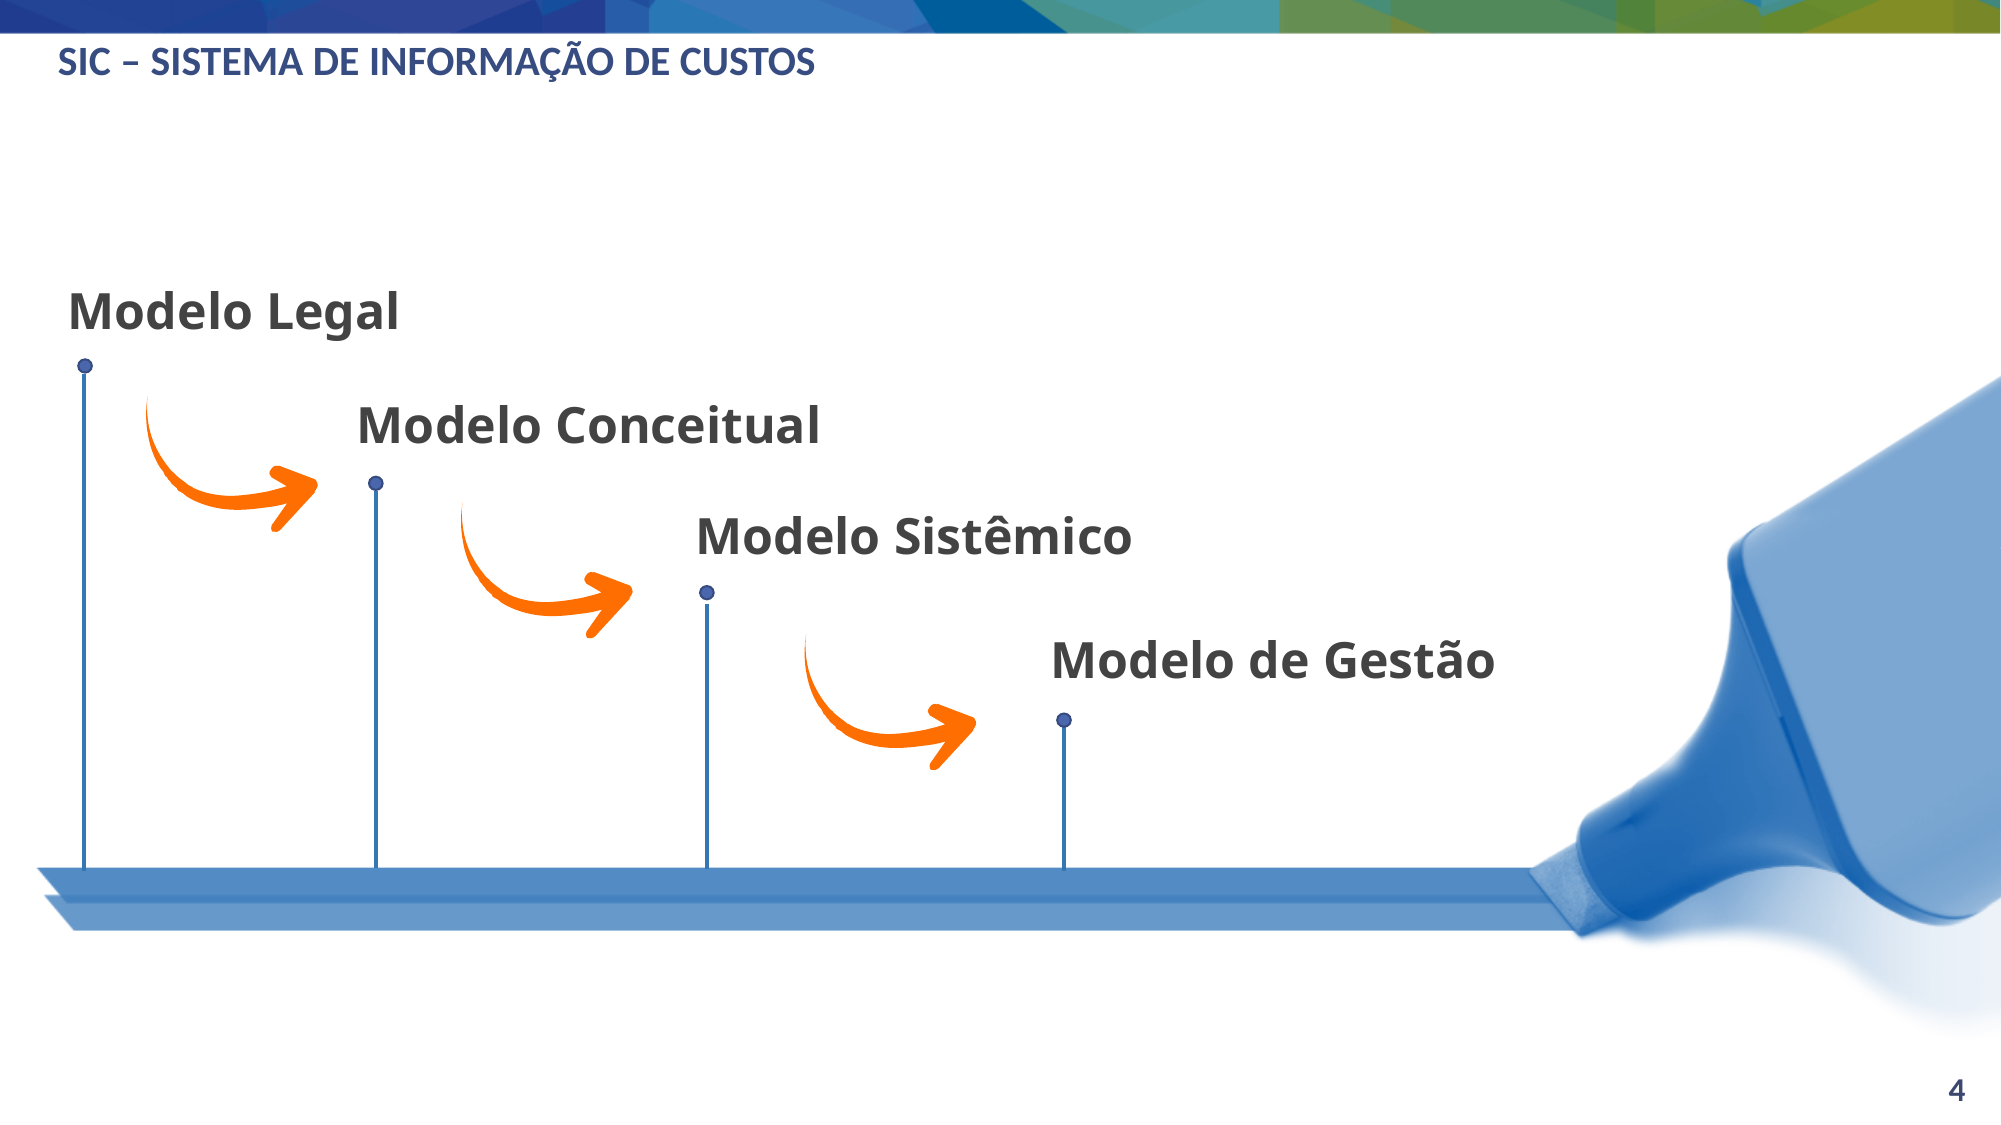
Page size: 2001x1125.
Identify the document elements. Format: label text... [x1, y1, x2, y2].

text_box [1056, 712, 1072, 728]
text_box Modelo Sistêmico [680, 508, 1189, 562]
text_box [77, 358, 93, 374]
text_box [367, 475, 384, 491]
text_box [699, 584, 715, 601]
title SIC – SISTEMA DE INFORMAÇÃO DE CUSTOS [42, 0, 1768, 171]
text_box Modelo de Gestão [1035, 632, 1480, 685]
text_box [146, 396, 318, 532]
picture [0, 0, 2001, 1125]
text_box [461, 502, 633, 639]
text_box Modelo Conceitual [342, 397, 851, 450]
text_box [804, 634, 977, 770]
text_box Modelo Legal [52, 283, 429, 337]
